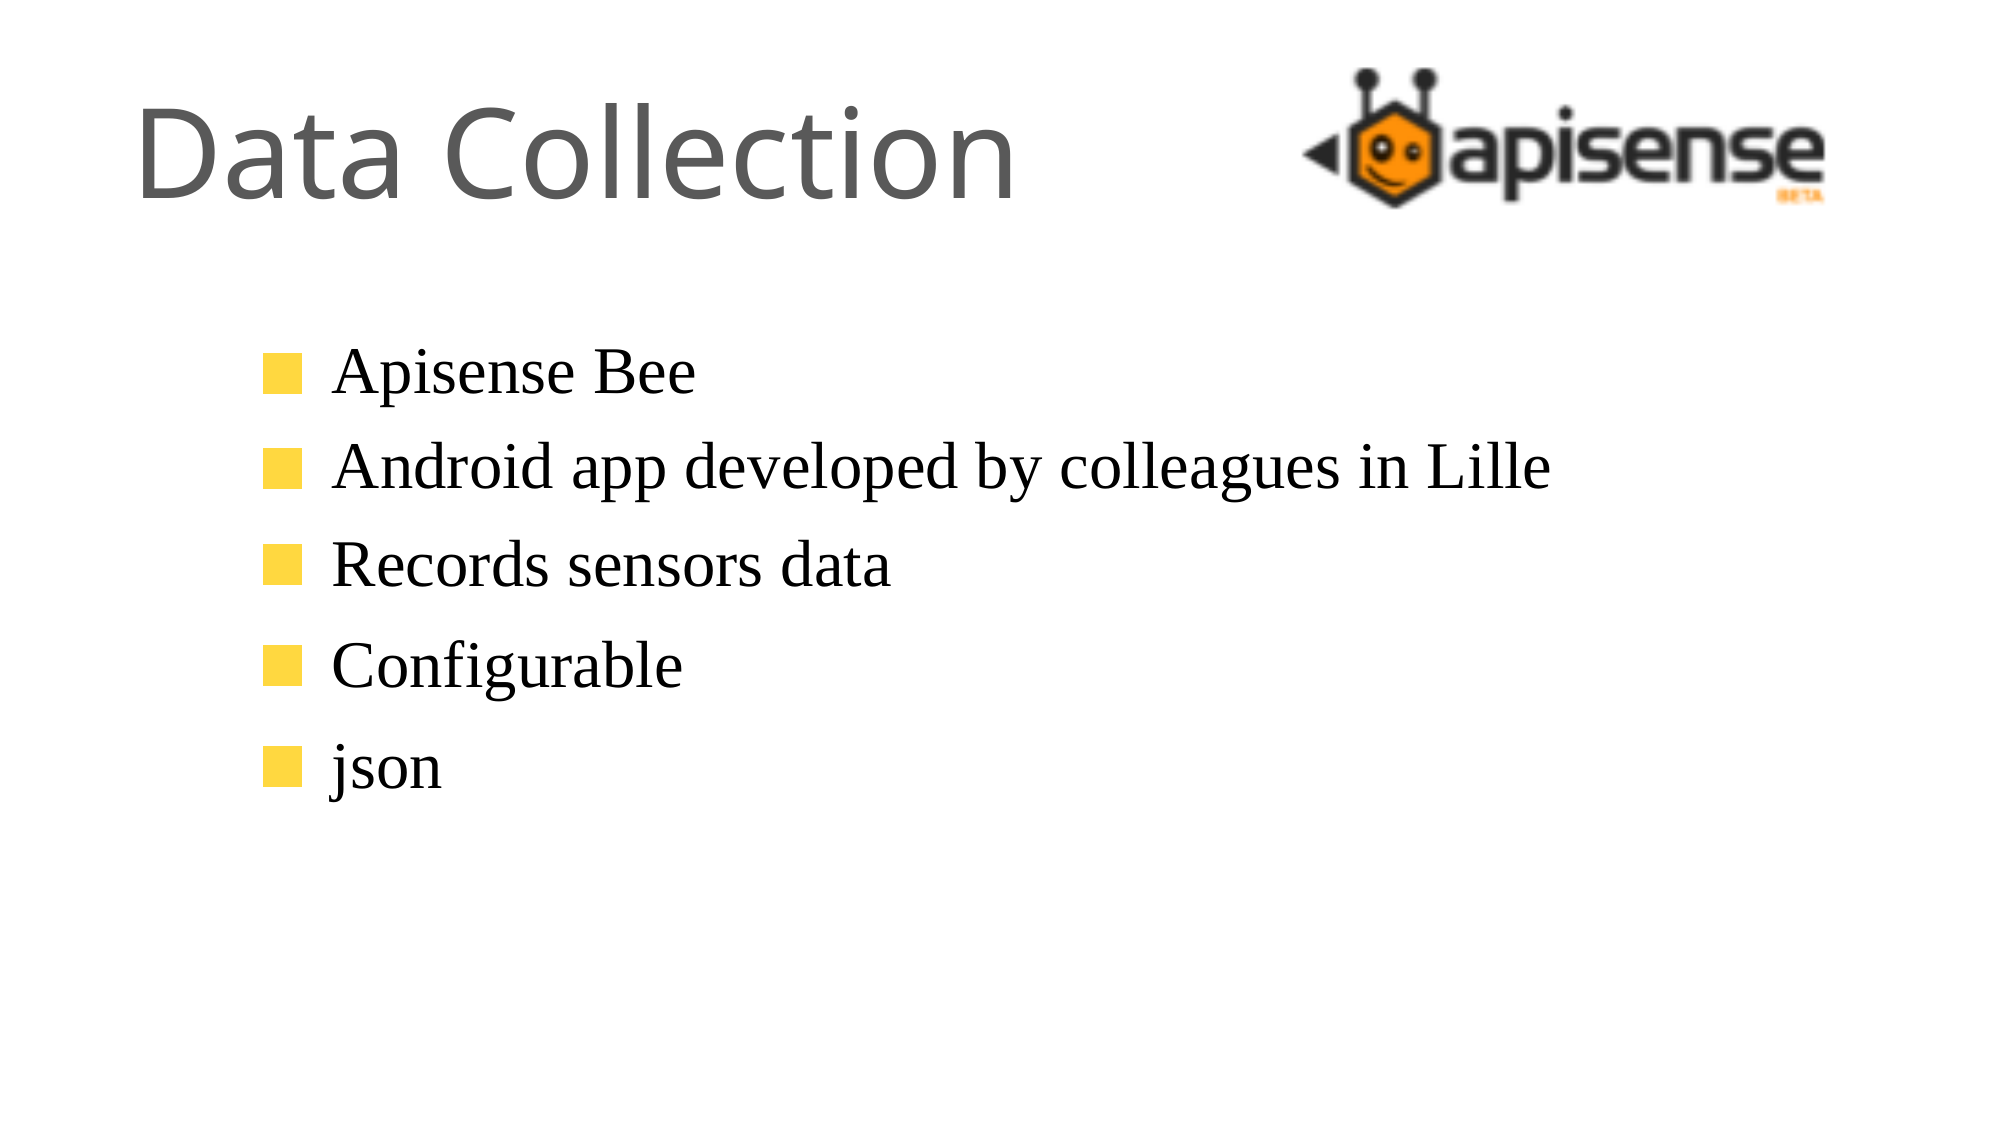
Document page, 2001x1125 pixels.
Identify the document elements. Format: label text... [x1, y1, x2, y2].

text_box [261, 643, 304, 688]
text_box Apisense Bee [316, 328, 1711, 395]
text_box Data Collection [116, 61, 1216, 233]
text_box [261, 351, 304, 396]
text_box [261, 743, 304, 789]
text_box [261, 446, 304, 491]
subtitle Android app developed by colleagues in Lille [316, 423, 1712, 491]
picture [1216, 55, 1943, 239]
text_box [261, 542, 304, 587]
text_box Configurable [316, 622, 1169, 690]
text_box Records sensors data [316, 521, 1169, 589]
text_box json [316, 723, 1169, 790]
